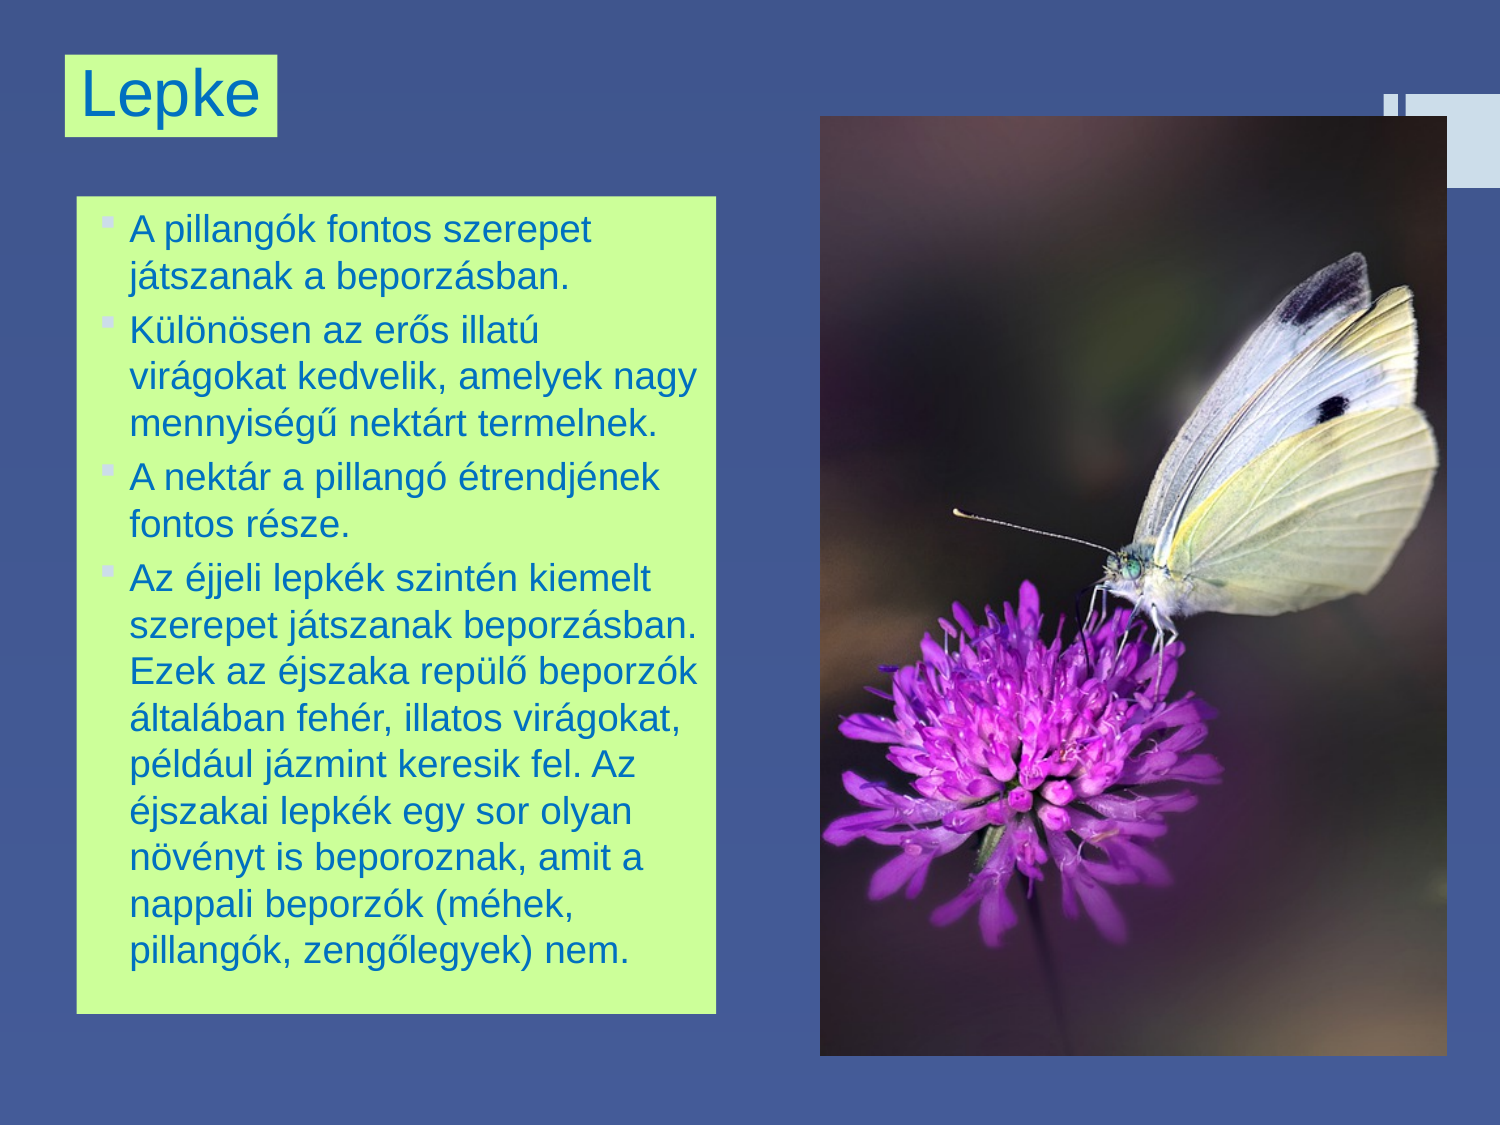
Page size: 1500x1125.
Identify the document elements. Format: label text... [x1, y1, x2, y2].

title Lepke [64, 54, 278, 138]
list A pillangók fontos szerepet játszanak a beporzásban. Különösen az erős illatú virágokat kedvelik, amelyek nagy mennyiségű nektárt termelnek. A nektár a pillangó étrendjének fontos része. Az éjjeli lepkék szintén kiemelt szerepet játszanak beporzásban. Ezek az éjszaka repülő beporzók általában fehér, illatos virágokat, például jázmint keresik fel. Az éjszakai lepkék egy sor olyan növényt is beporoznak, amit a nappali beporzók (méhek, pillangók, zengőlegyek) nem. [76, 196, 717, 1014]
picture [820, 115, 1448, 1057]
